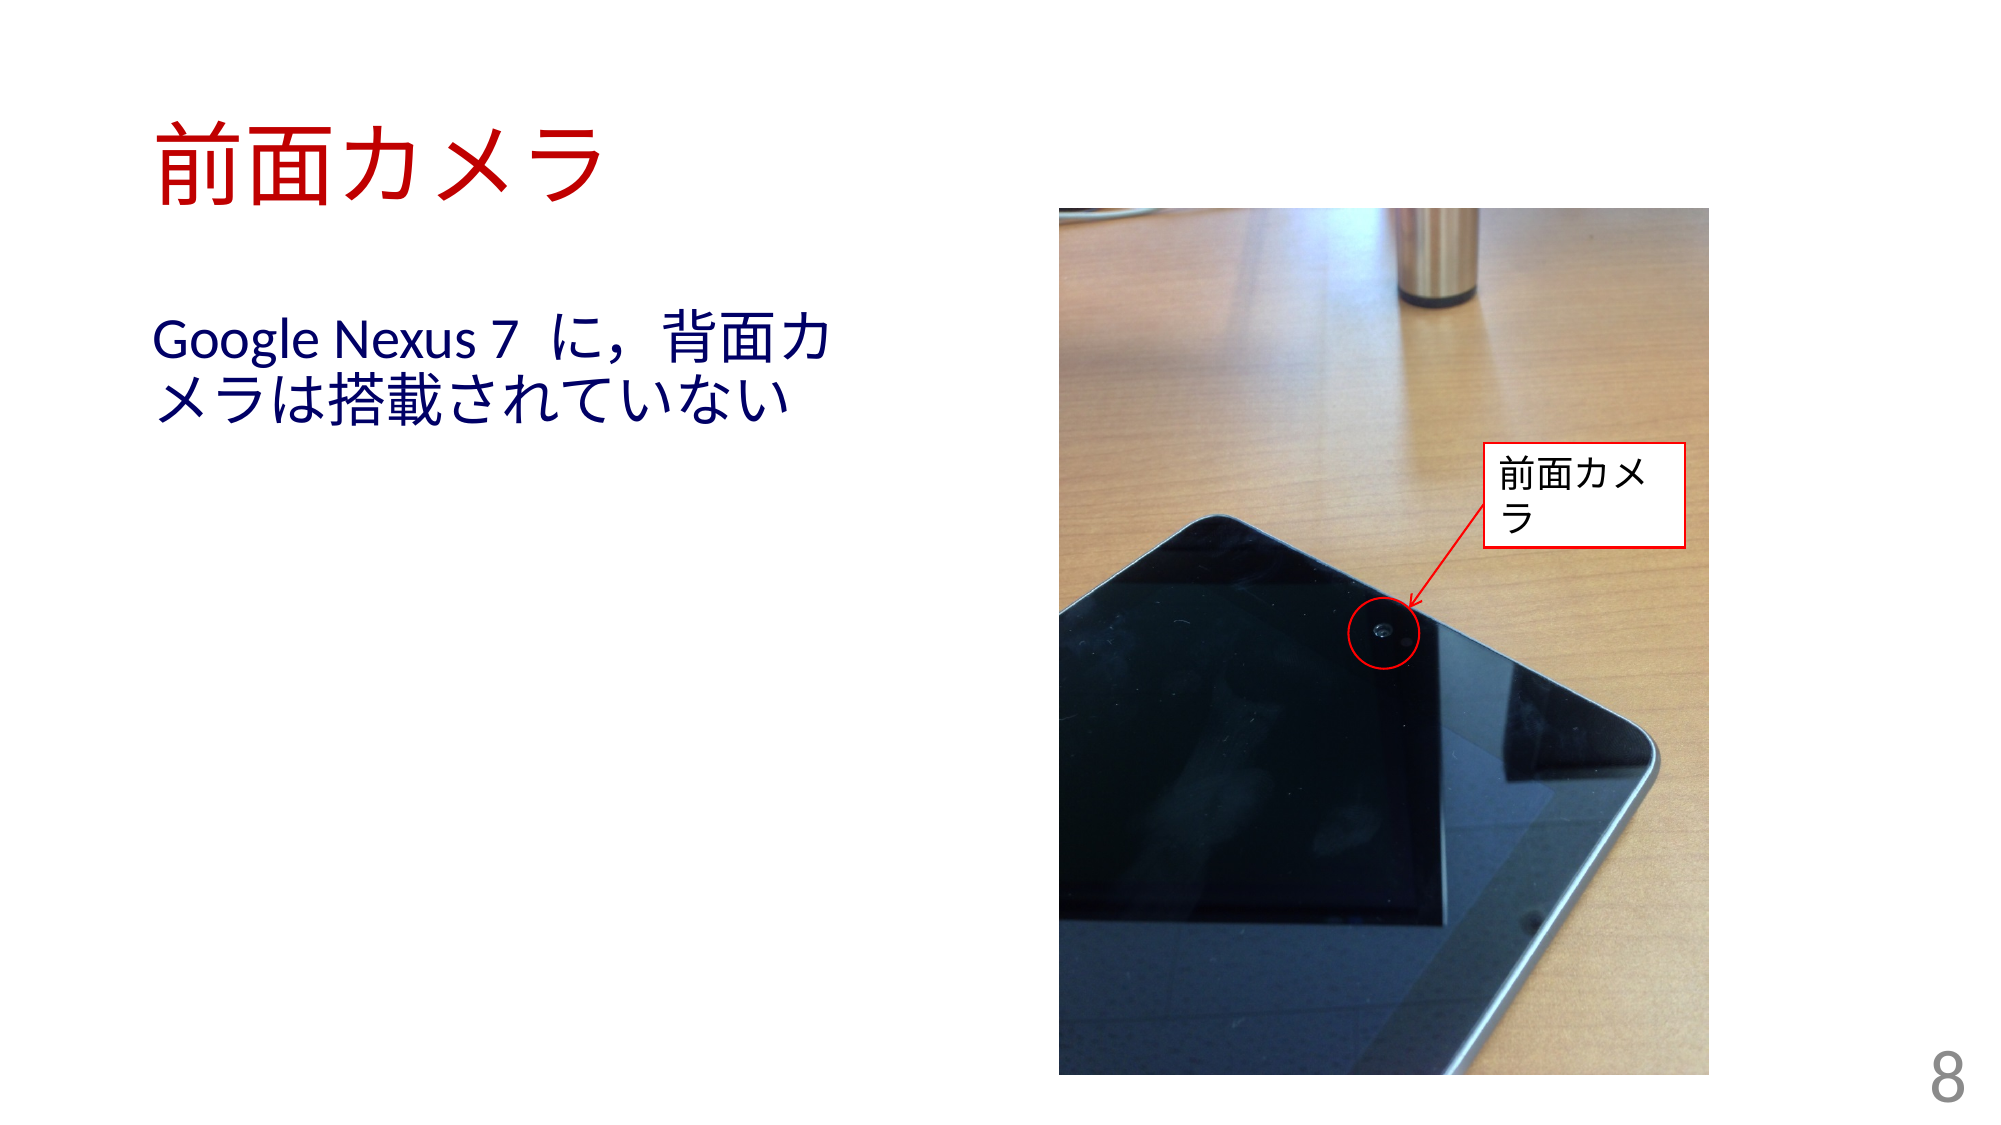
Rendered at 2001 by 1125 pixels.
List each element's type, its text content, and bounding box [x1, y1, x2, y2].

list Google Nexus 7 に，背面カメラは搭載されていない [137, 300, 872, 842]
slide_number 8 [1532, 1042, 1983, 1103]
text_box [1408, 503, 1485, 609]
title 前面カメラ [137, 59, 1863, 278]
picture [1059, 208, 1709, 1075]
